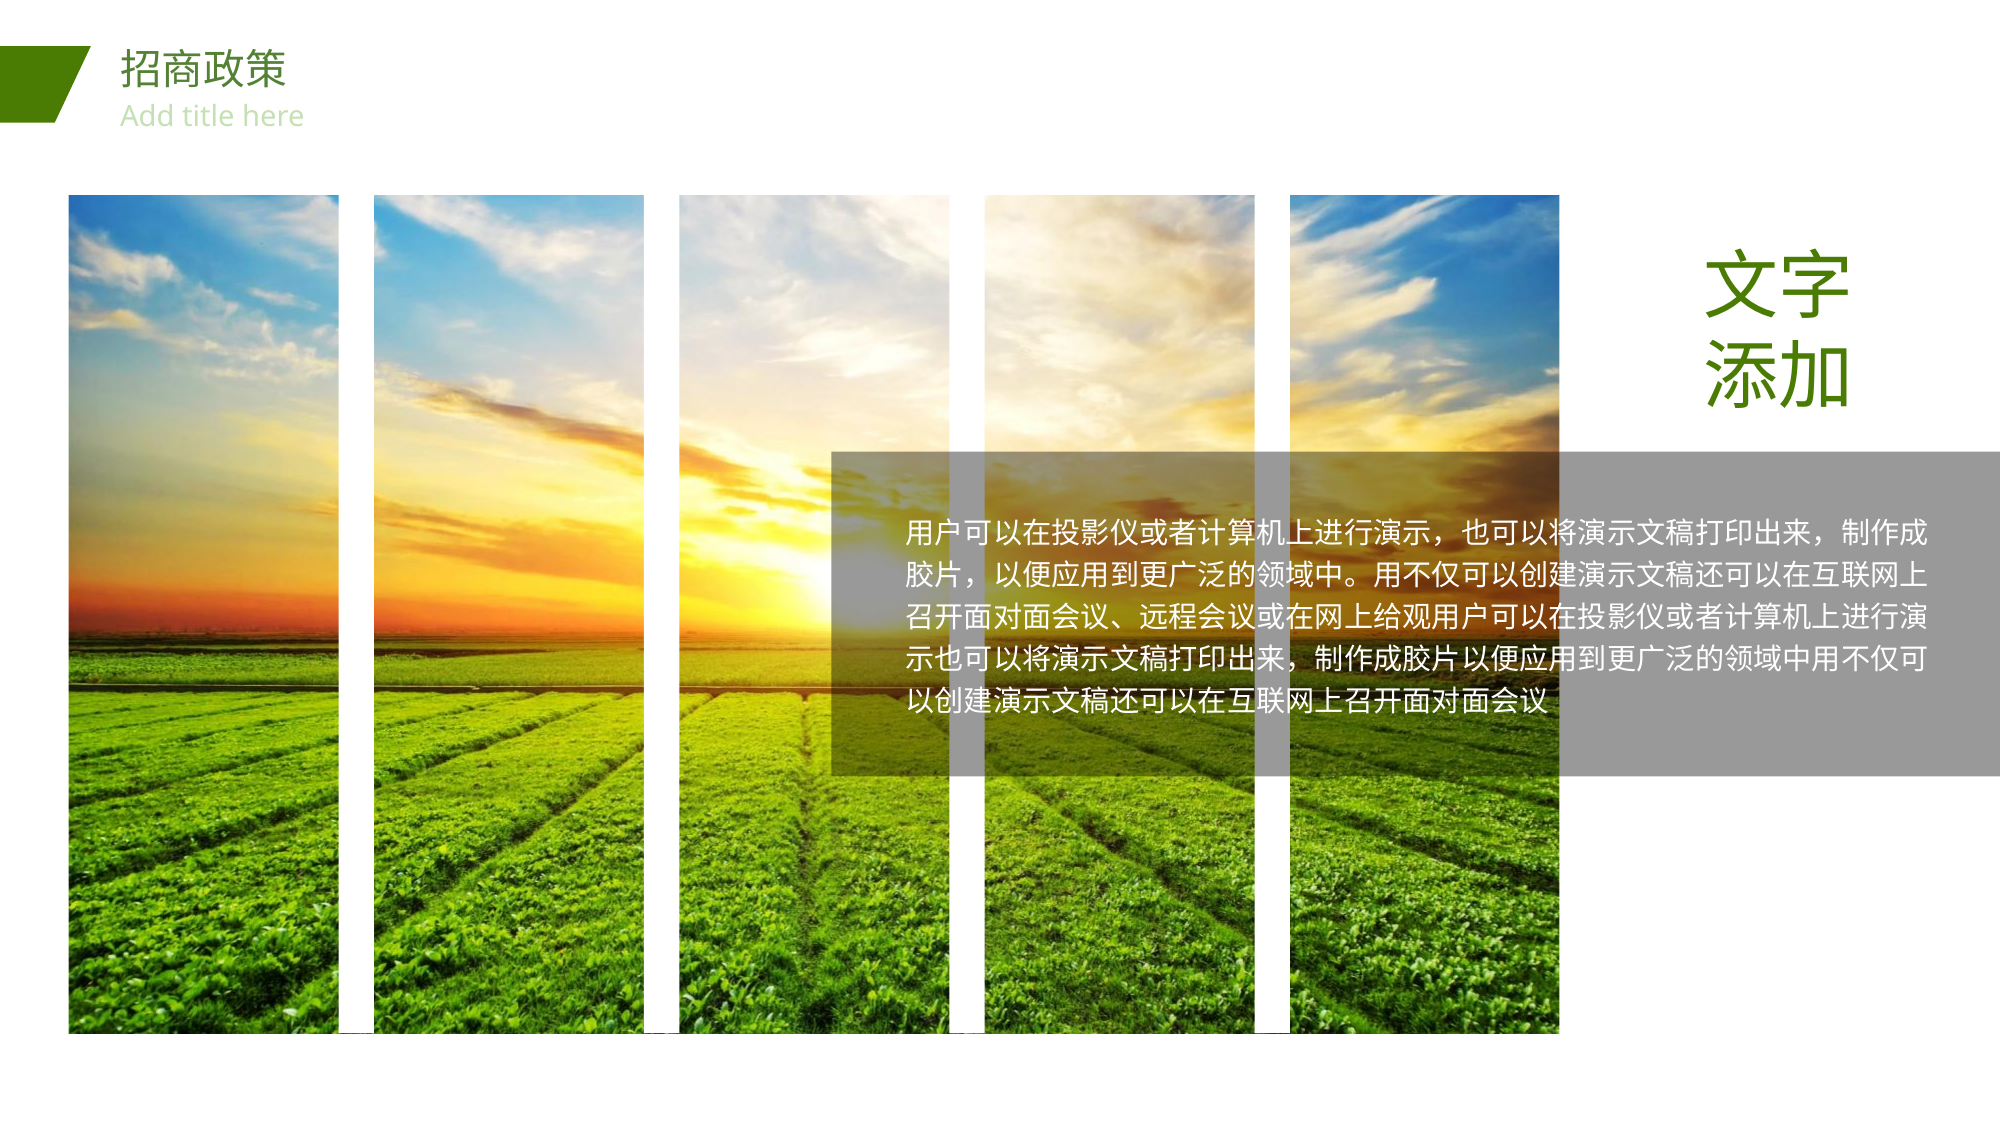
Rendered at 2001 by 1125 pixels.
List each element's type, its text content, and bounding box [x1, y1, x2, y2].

text_box 招商政策 [105, 35, 502, 89]
text_box [0, 45, 93, 124]
text_box Add title here [105, 89, 502, 140]
picture [68, 194, 1560, 1034]
text_box [1560, 451, 2000, 777]
text_box 用户可以在投影仪或者计算机上进行演示，也可以将演示文稿打印出来，制作成胶片，以便应用到更广泛的领域中。用不仅可以创建演示文稿还可以在互联网上召开面对面会议、远程会议或在网上给观用户可以在投影仪或者计算机上进行演示也可以将演示文稿打印出来，制作成胶片以便应用到更广泛的领域中用不仅可以创建演示文稿还可以在互联网上召开面对面会议 [1560, 500, 1967, 725]
text_box 文字 添加 [1631, 230, 1925, 425]
